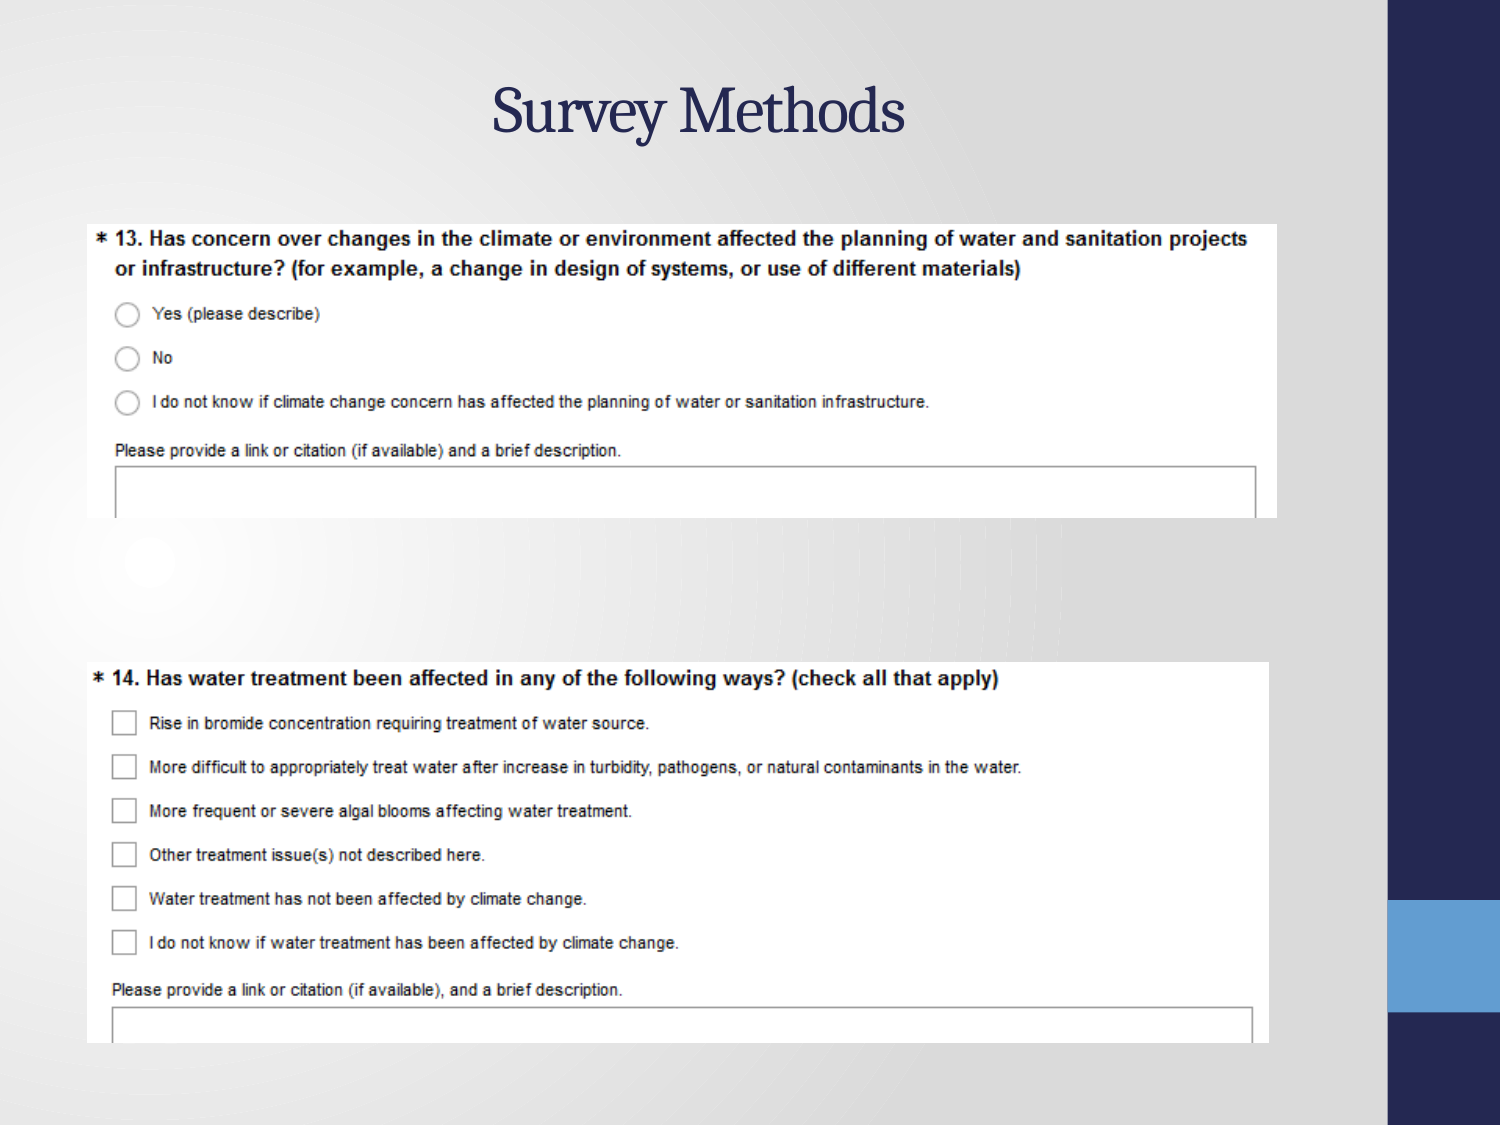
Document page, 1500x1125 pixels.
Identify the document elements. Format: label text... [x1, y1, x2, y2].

picture [86, 661, 1270, 1043]
picture [86, 224, 1278, 518]
title Survey Methods [75, 12, 1325, 200]
